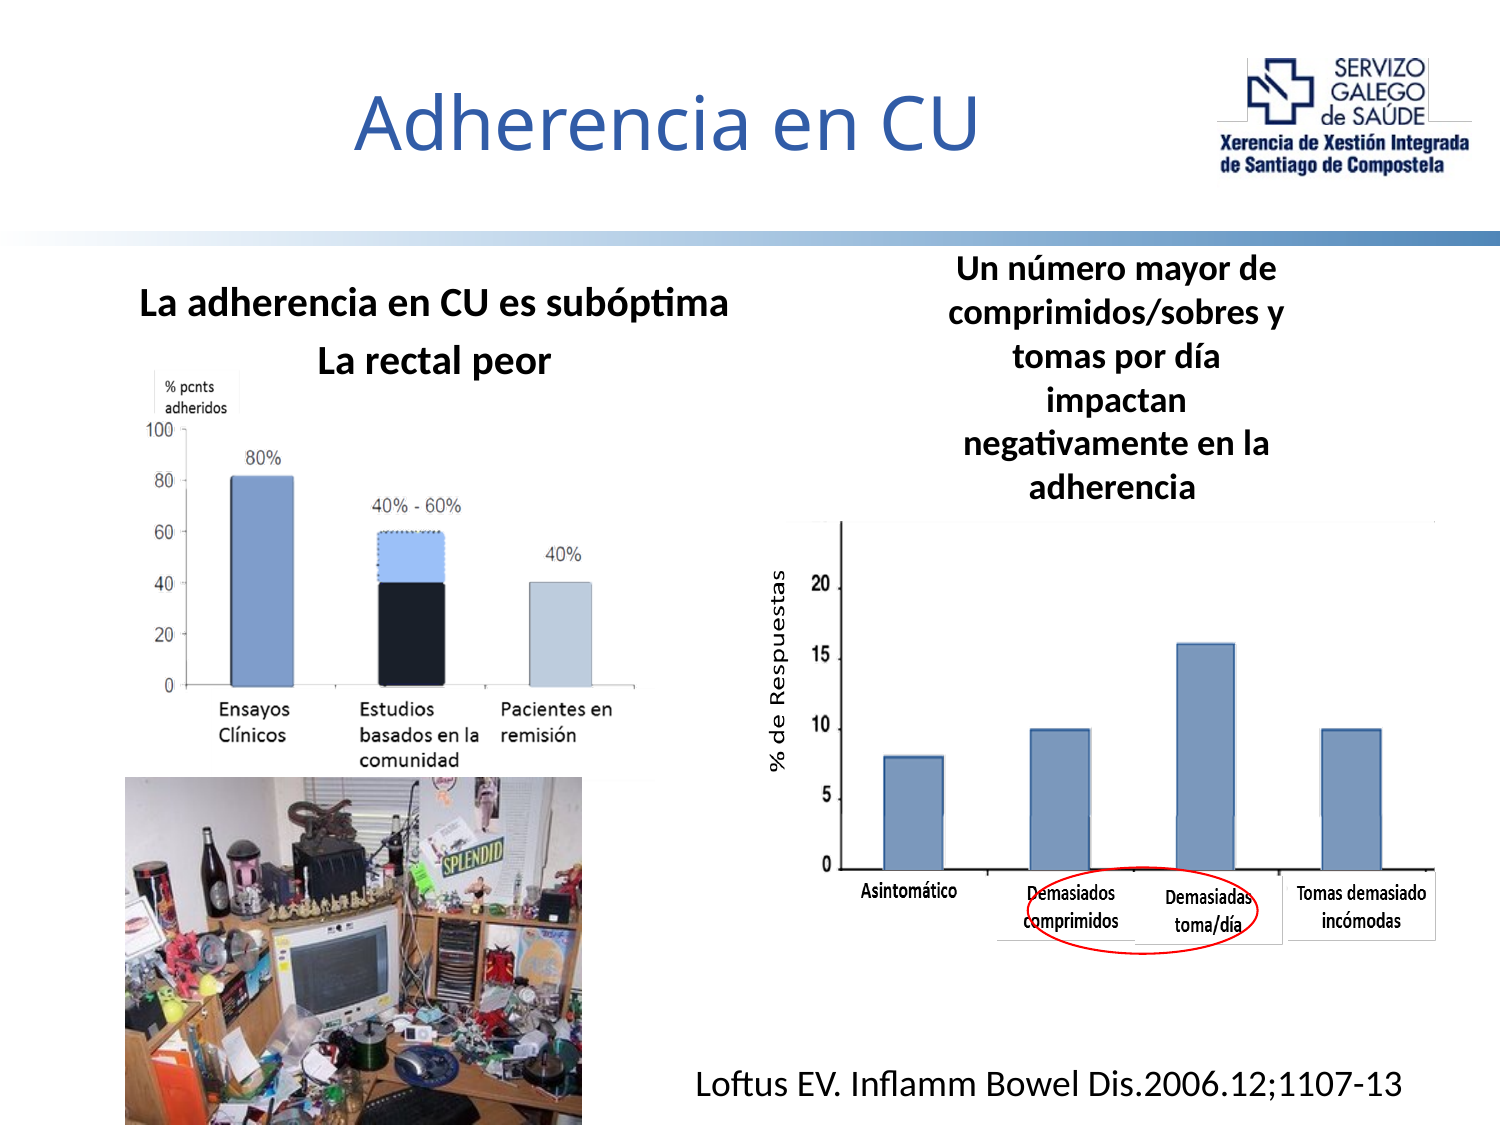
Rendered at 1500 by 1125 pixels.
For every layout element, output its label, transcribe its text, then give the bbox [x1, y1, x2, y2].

text_box Adherencia en CU [246, 68, 1090, 256]
text_box Un número mayor de comprimidos/sobres y tomas por día impactan negativamente en la adherencia [928, 229, 1306, 515]
text_box Loftus EV. Inflamm Bowel Dis.2006.12;1107-13 [680, 1051, 1500, 1125]
picture [125, 369, 655, 1125]
text_box La adherencia en CU es subóptima La rectal peor [107, 244, 763, 390]
picture [1217, 58, 1472, 188]
picture [754, 521, 1440, 956]
